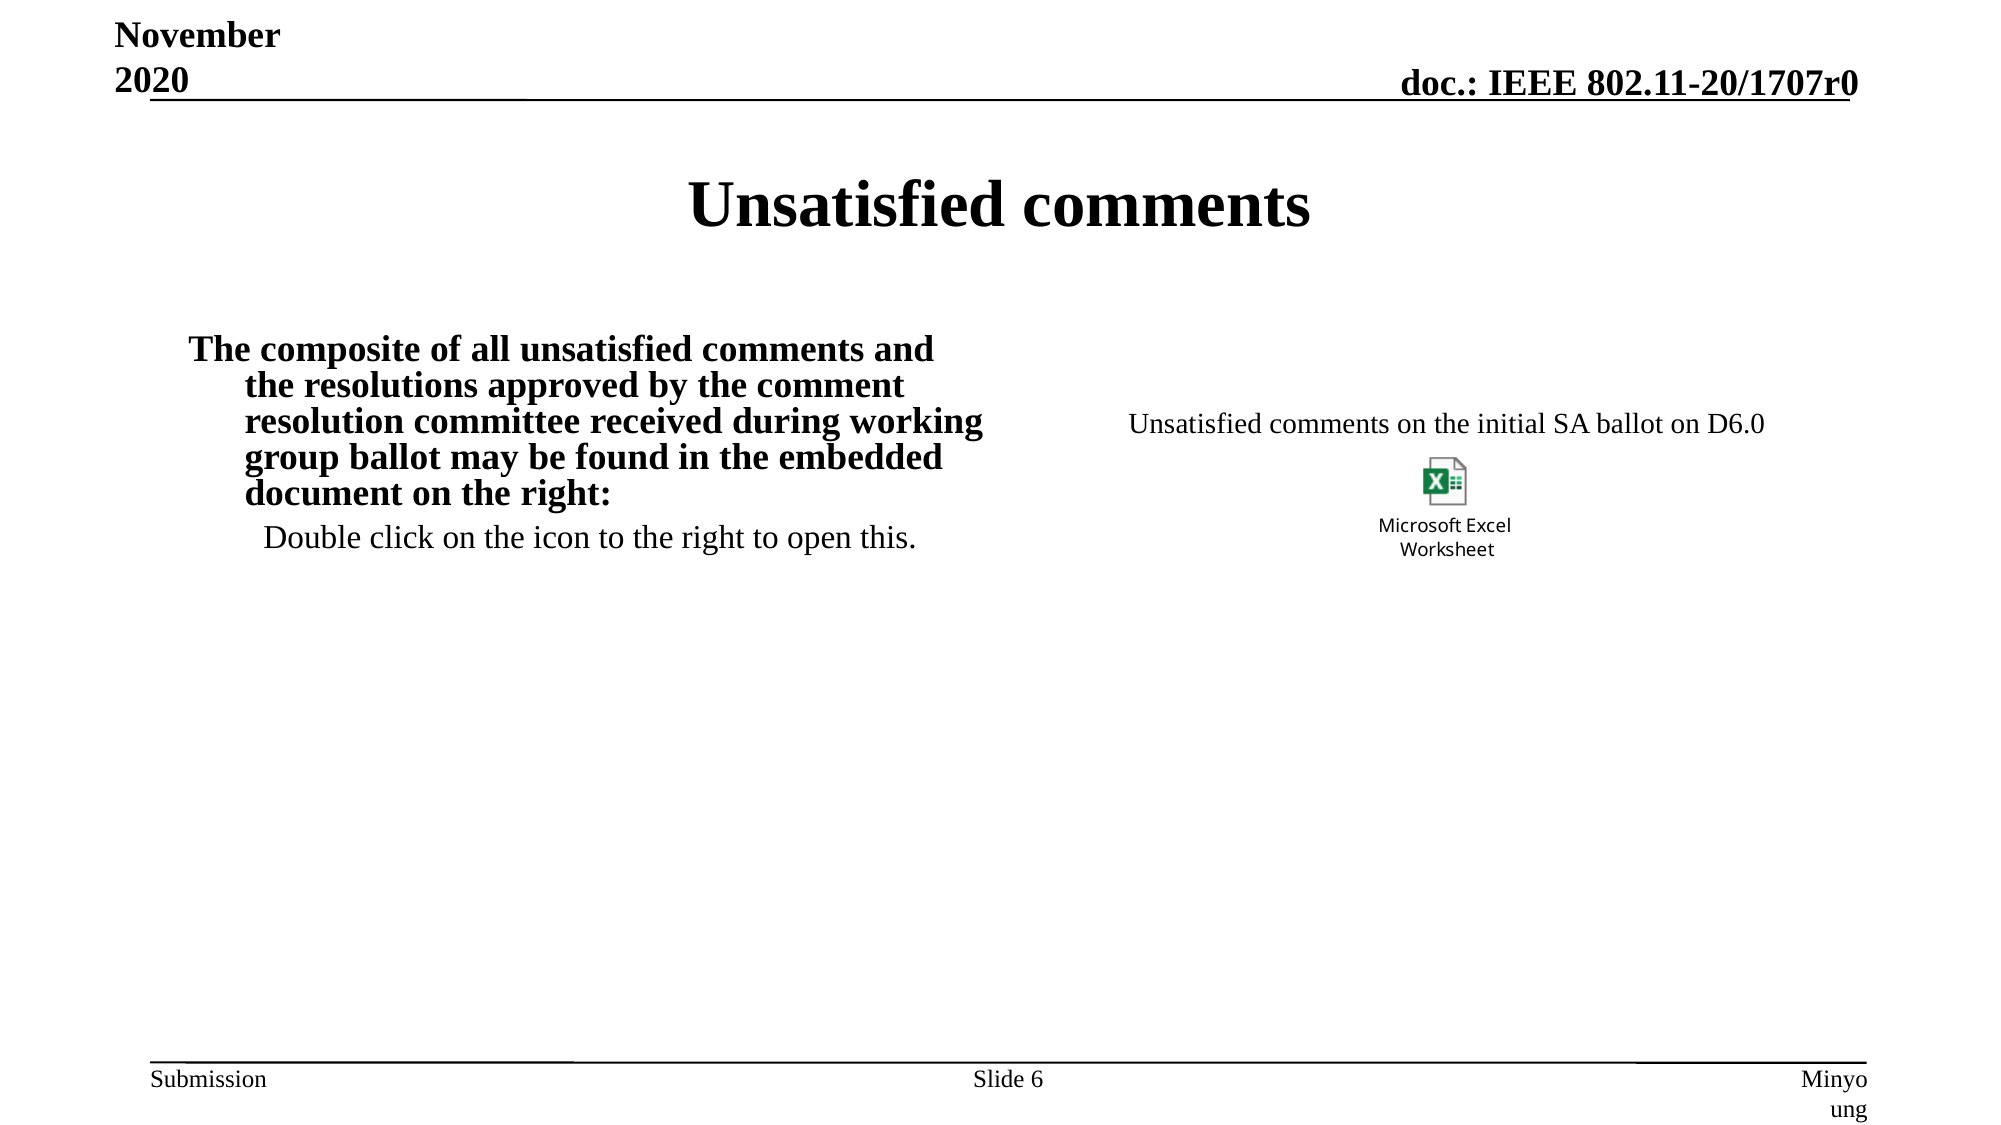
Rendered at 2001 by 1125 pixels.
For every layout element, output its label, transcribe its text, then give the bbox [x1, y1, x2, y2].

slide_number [114, 0, 290, 101]
footer Minyoung Park (Intel Corp.) [1791, 1062, 1869, 1125]
list The composite of all unsatisfied comments and the resolutions approved by the comment resolution committee received during working group ballot may be found in the embedded document on the right: Double click on the icon to the right to open this. [172, 324, 1001, 599]
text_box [1371, 455, 1523, 584]
title Unsatisfied comments [149, 112, 1850, 288]
text_box Unsatisfied comments on the initial SA ballot on D6.0 [1113, 397, 1781, 447]
slide_number Slide 6 [950, 1061, 1067, 1123]
